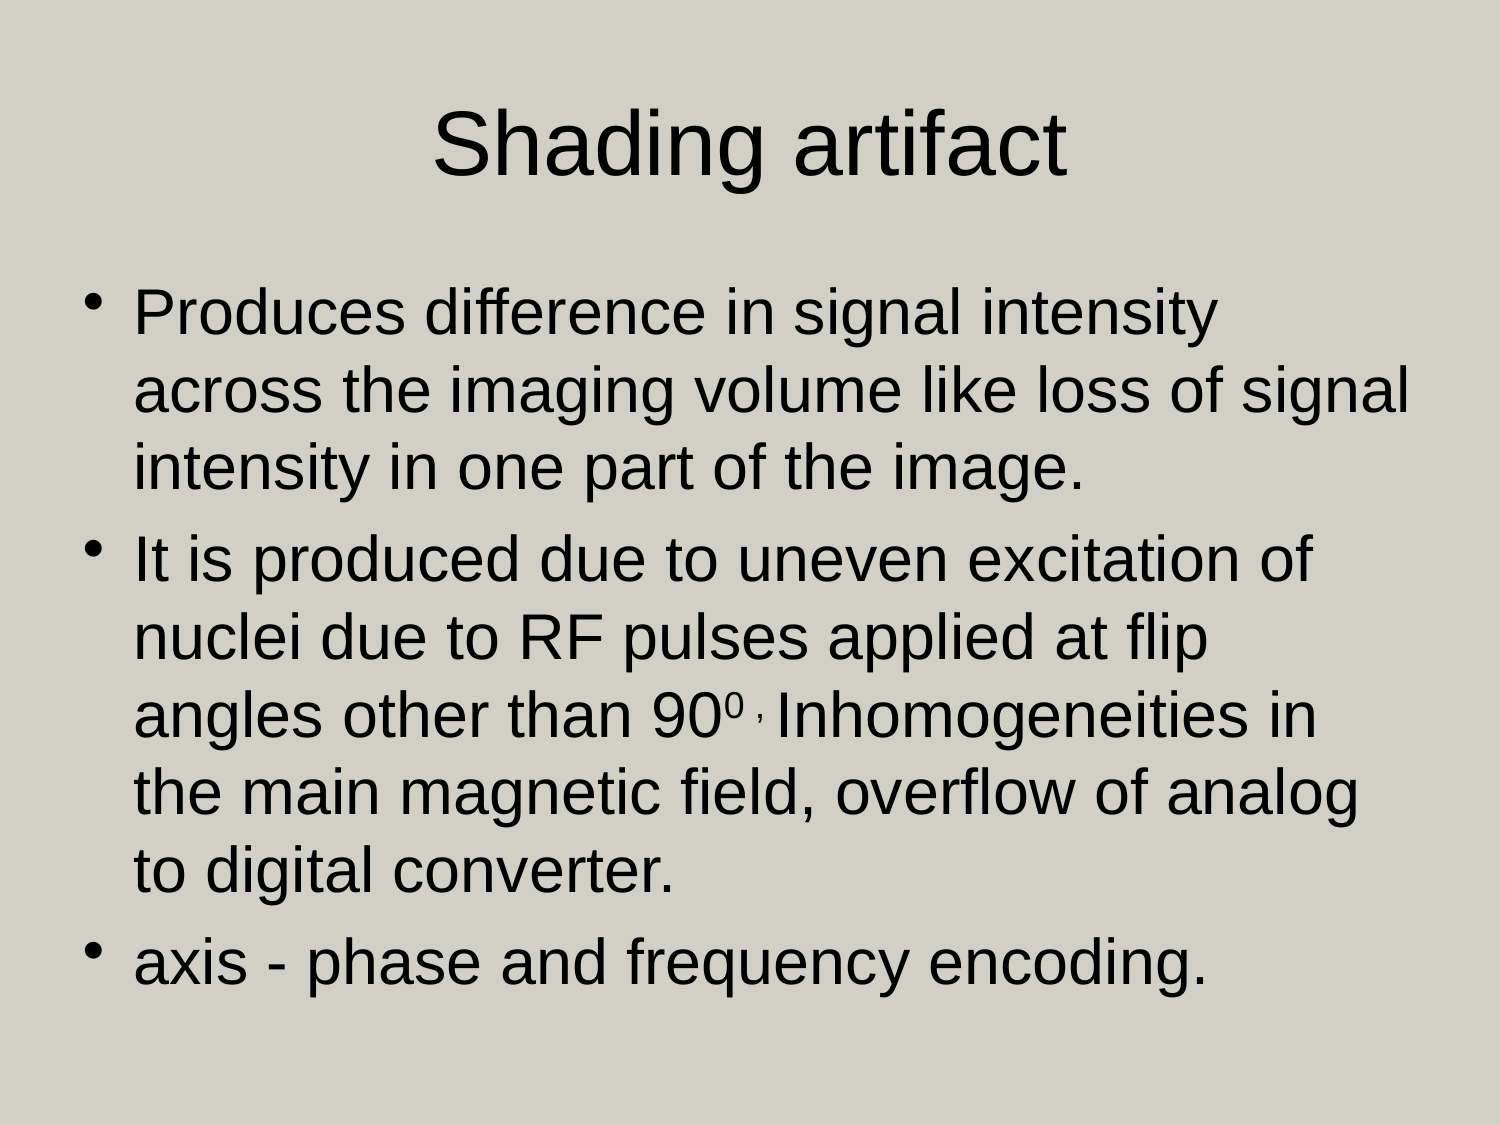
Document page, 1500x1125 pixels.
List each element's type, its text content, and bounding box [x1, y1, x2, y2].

list Produces difference in signal intensity across the imaging volume like loss of signal intensity in one part of the image. It is produced due to uneven excitation of nuclei due to RF pulses applied at flip angles other than 900 , Inhomogeneities in the main magnetic field, overflow of analog to digital converter. axis - phase and frequency encoding. [74, 261, 1426, 1006]
title Shading artifact [74, 44, 1426, 234]
